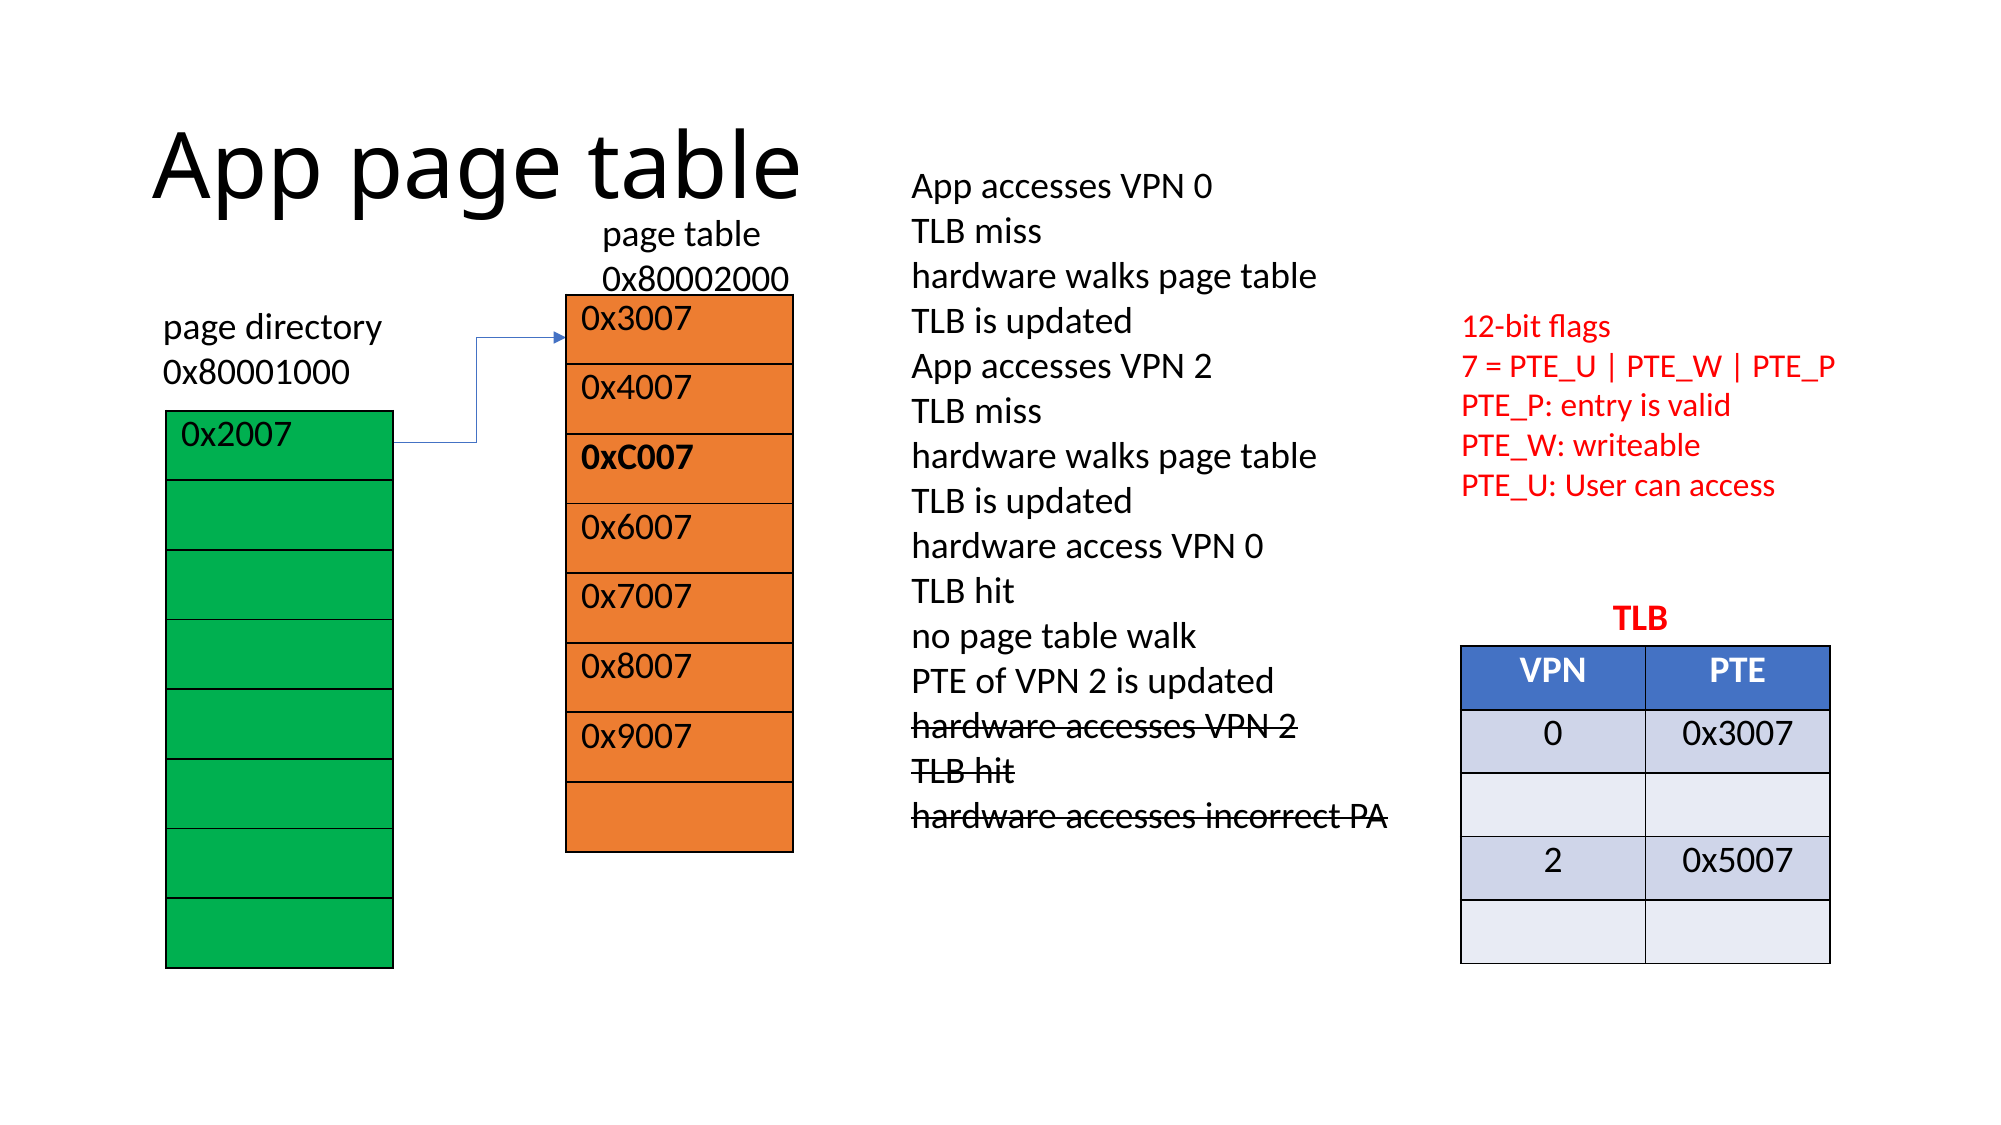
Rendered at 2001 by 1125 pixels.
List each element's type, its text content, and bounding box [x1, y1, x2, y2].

table_cell [1646, 774, 1829, 836]
text_box page directory 0x80001000 [148, 294, 497, 400]
table_cell [167, 690, 392, 758]
text_box TLB [1598, 585, 1879, 646]
table_cell [1462, 901, 1645, 963]
table_cell [167, 551, 392, 619]
text_box page table 0x80002000 [587, 201, 896, 307]
table_cell 0x4007 [567, 365, 792, 433]
text_box 12-bit flags 7 = PTE_U | PTE_W | PTE_P PTE_P: entry is valid PTE_W: writeable PTE_U: User can access [1446, 296, 1902, 511]
table_header 0x3007 [567, 296, 792, 363]
table_cell [167, 760, 392, 828]
table_header 0x2007 [167, 412, 392, 479]
text_box App accesses VPN 0 TLB miss hardware walks page table TLB is updated App accesses VPN 2 TLB miss hardware walks page table TLB is updated hardware access VPN 0 TLB hit no page table walk PTE of VPN 2 is updated hardware accesses VPN 2 TLB hit hardware accesses incorrect PA [896, 153, 1413, 844]
table_cell [167, 829, 392, 897]
table_cell 0x8007 [567, 644, 792, 711]
title App page table [137, 59, 1863, 278]
table_cell 0x3007 [1646, 711, 1829, 772]
table_cell 2 [1462, 837, 1645, 899]
table_header VPN [1462, 647, 1645, 709]
table_cell 0xC007 [567, 435, 792, 503]
table_cell 0x7007 [567, 574, 792, 642]
table_cell [167, 620, 392, 688]
table_cell [1646, 901, 1829, 963]
table_cell 0x6007 [567, 504, 792, 572]
table_cell [1462, 774, 1645, 836]
table_header PTE [1646, 647, 1829, 709]
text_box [387, 337, 567, 443]
table_cell 0x5007 [1646, 837, 1829, 899]
table_cell [167, 899, 392, 967]
table_cell 0x9007 [567, 713, 792, 781]
table_cell 0 [1462, 711, 1645, 772]
table_cell [167, 481, 392, 549]
table_cell [567, 783, 792, 851]
